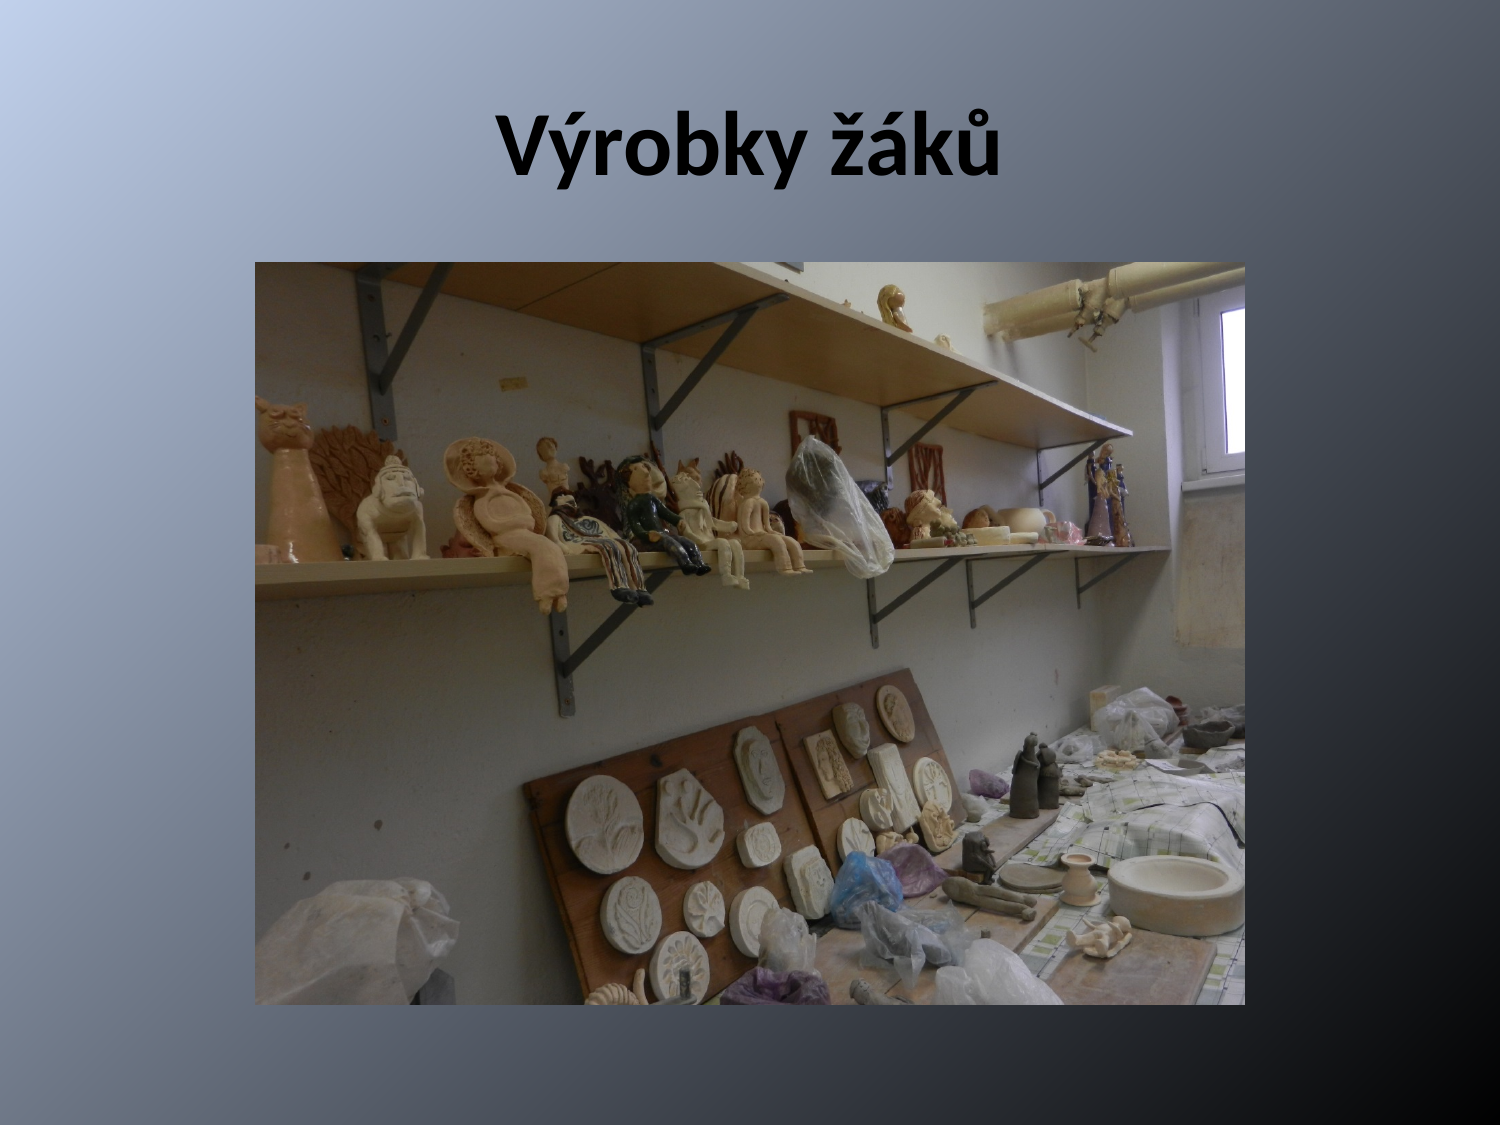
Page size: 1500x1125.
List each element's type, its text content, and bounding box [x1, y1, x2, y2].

title Výrobky žáků [75, 45, 1425, 233]
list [254, 262, 1246, 1006]
